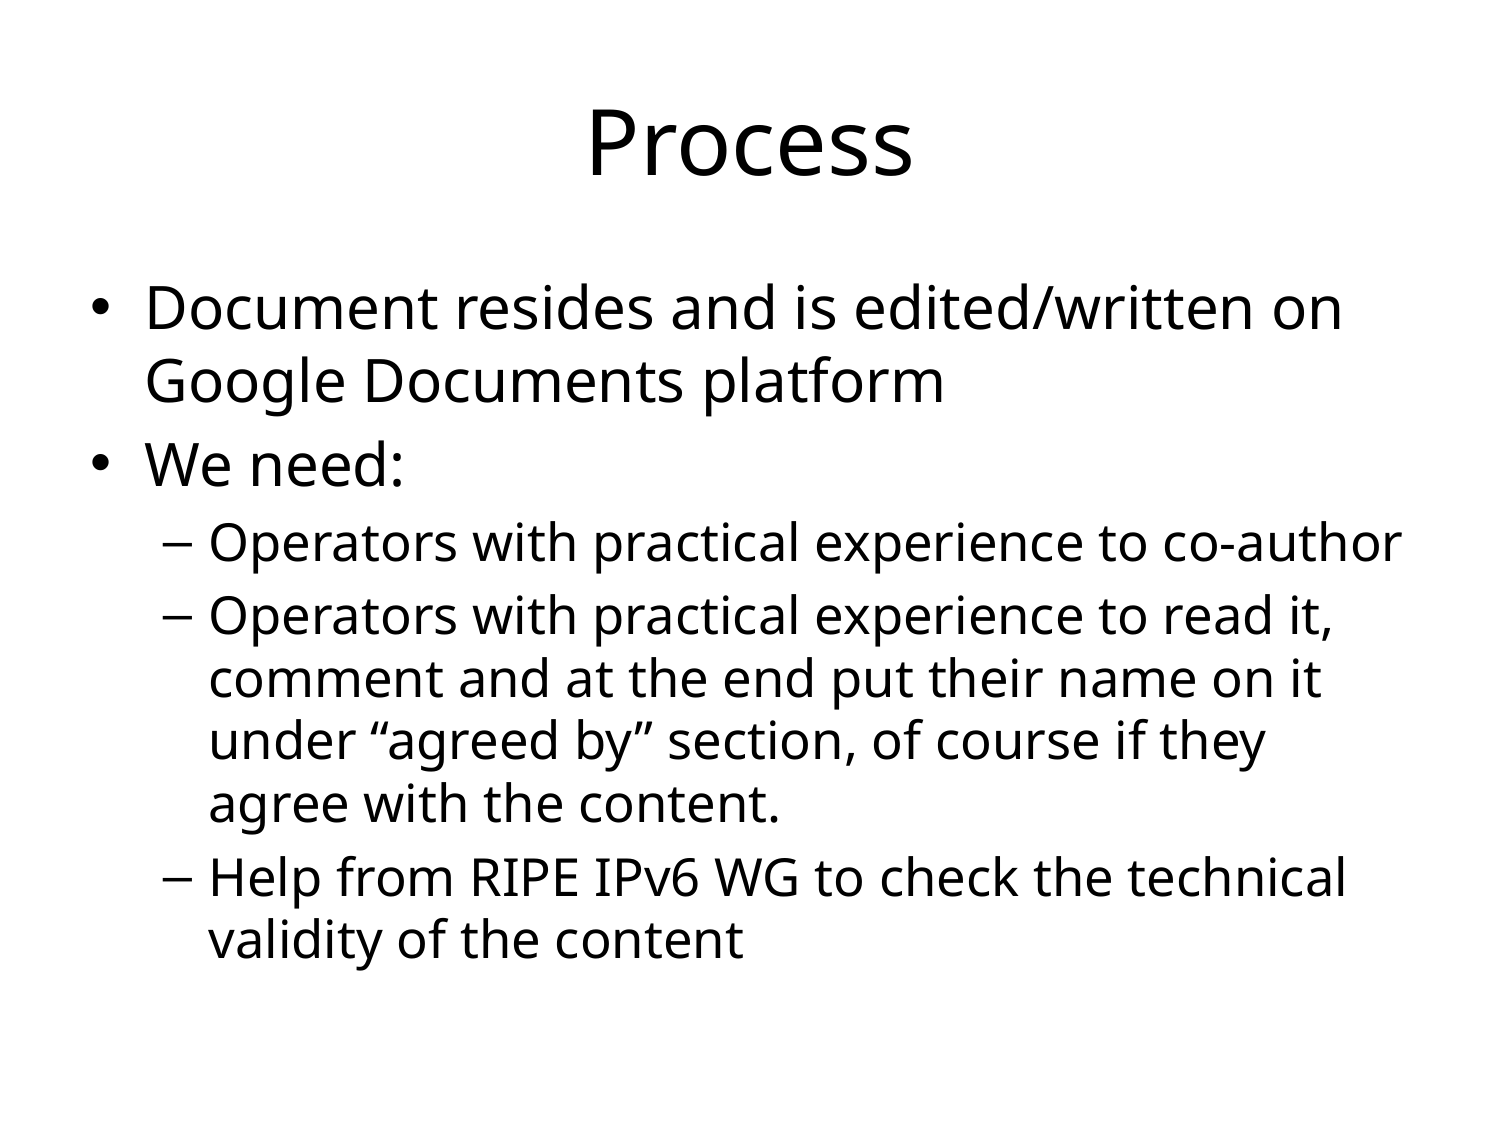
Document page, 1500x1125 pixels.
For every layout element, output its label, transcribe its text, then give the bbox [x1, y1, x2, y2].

title Process [75, 45, 1425, 233]
list Document resides and is edited/written on Google Documents platform We need: Operators with practical experience to co-author Operators with practical experience to read it, comment and at the end put their name on it under “agreed by” section, of course if they agree with the content. Help from RIPE IPv6 WG to check the technical validity of the content [75, 262, 1425, 1005]
